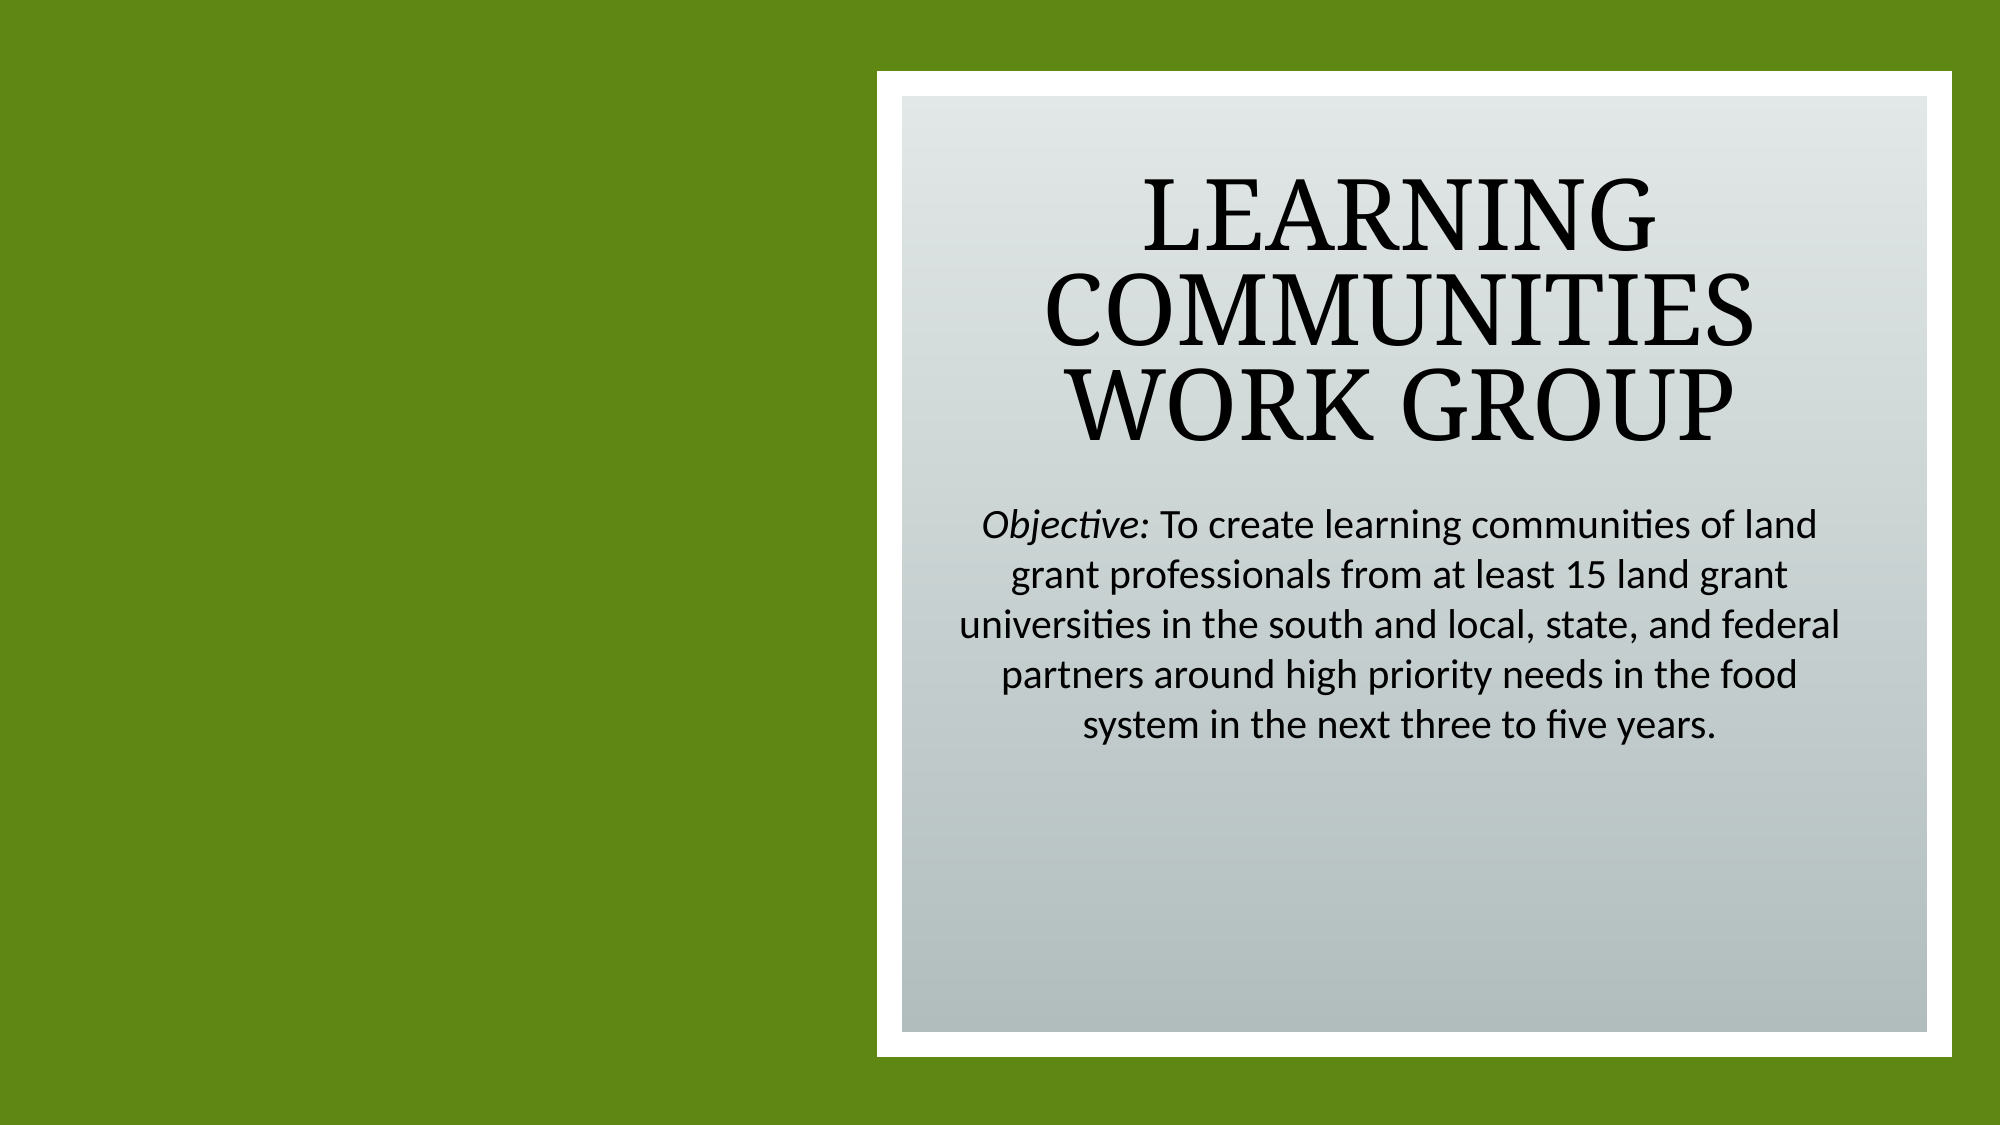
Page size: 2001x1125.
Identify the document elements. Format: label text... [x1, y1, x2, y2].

list Objective: To create learning communities of land grant professionals from at least 15 land grant universities in the south and local, state, and federal partners around high priority needs in the food system in the next three to five years. [927, 488, 1873, 894]
title Learning Communities Work Group [927, 166, 1873, 467]
